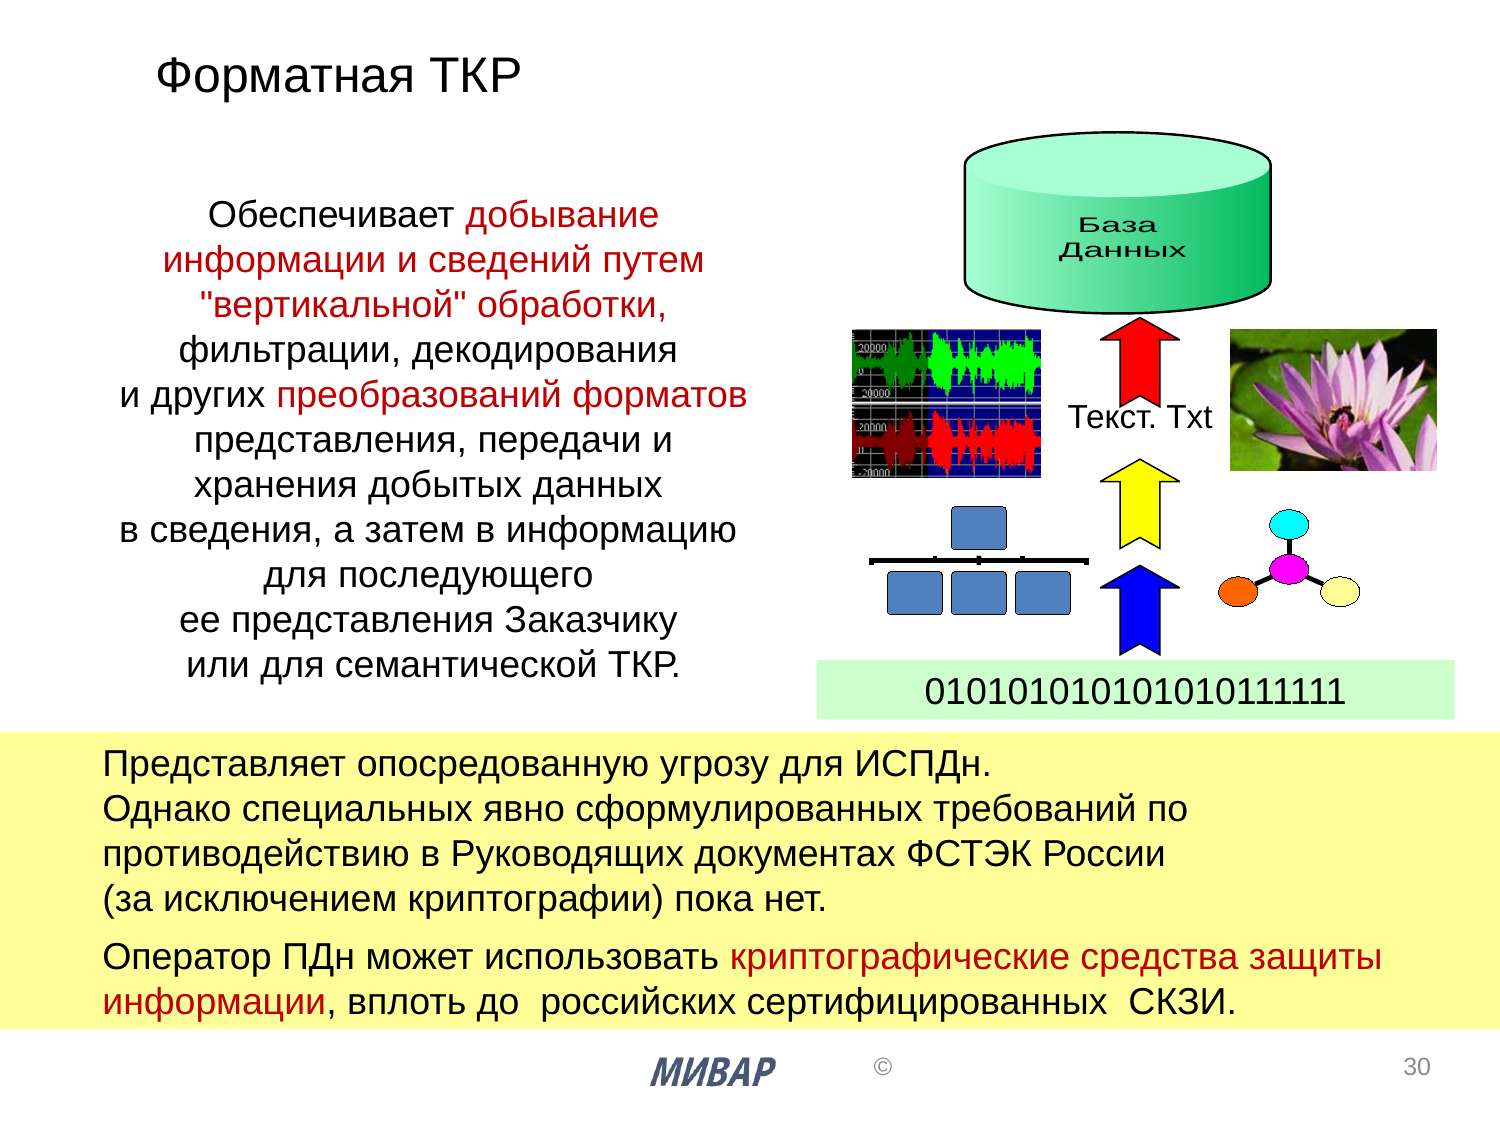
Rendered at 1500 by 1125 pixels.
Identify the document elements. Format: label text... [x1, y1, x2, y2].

slide_number © 30 [744, 1042, 1447, 1103]
picture [646, 1054, 779, 1089]
title Форматная ТКР [140, 25, 1418, 120]
text_box Представляет опосредованную угрозу для ИСПДн. Однако специальных явно сформулированных требований по противодействию в Руководящих документах ФСТЭК России (за исключением криптографии) пока нет. Оператор ПДн может использовать криптографические средства защиты информации, вплоть до российских сертифицированных СКЗИ. [0, 731, 1500, 1029]
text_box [816, 128, 1455, 726]
text_box Обеспечивает добывание информации и сведений путем "вертикальной" обработки, фильтрации, декодирования и других преобразований форматов представления, передачи и хранения добытых данных в сведения, а затем в информацию для последующего ее представления Заказчику или для семантической ТКР. [44, 182, 764, 692]
